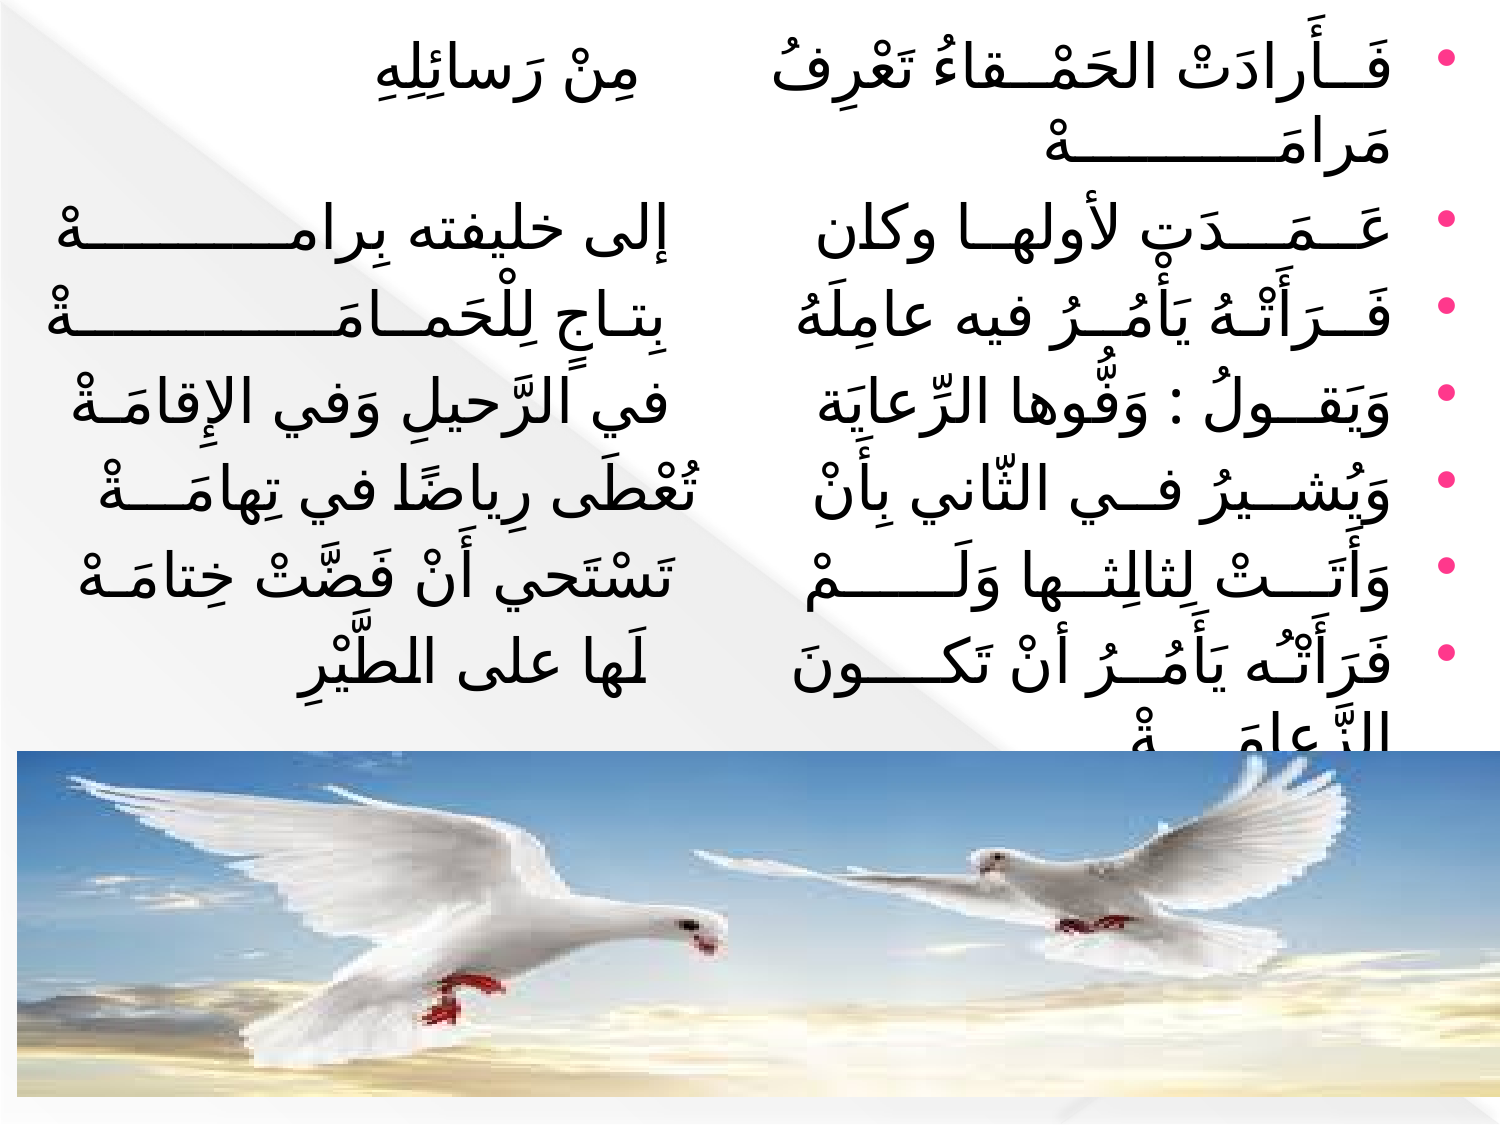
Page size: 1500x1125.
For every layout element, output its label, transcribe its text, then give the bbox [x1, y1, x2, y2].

picture [17, 751, 1500, 1097]
list فَــأَرادَتْ الحَمْــقاءُ تَعْرِفُ مِنْ رَسائِلِهِ مَرامَـــــــــــهْ عَــمَـــدَت لأولهــا وكان إلى خليفته بِرامـــــــــــهْ فَــرَأَتْـهُ يَأْمُــرُ فيه عامِلَهُ بِتـاجٍ لِلْحَمــامَــــــــــــــةْ وَيَقــولُ : وَفُّوها الرِّعايَة في الرَّحيلِ وَفي الإِقامَـةْ وَيُشــيرُ فــي الثّاني بِأَنْ تُعْطَى رِياضًا في تِهامَـــةْ وَأَتَـــتْ لِثالِثــها وَلَــــــمْ تَسْتَحي أَنْ فَضَّتْ خِتامَـهْ فَرَأَتْـُه يَأَمُــرُ أنْ تَكــــونَ لَها على الطَّيْرِ الزَّعامَــــةْ [17, 19, 1483, 738]
